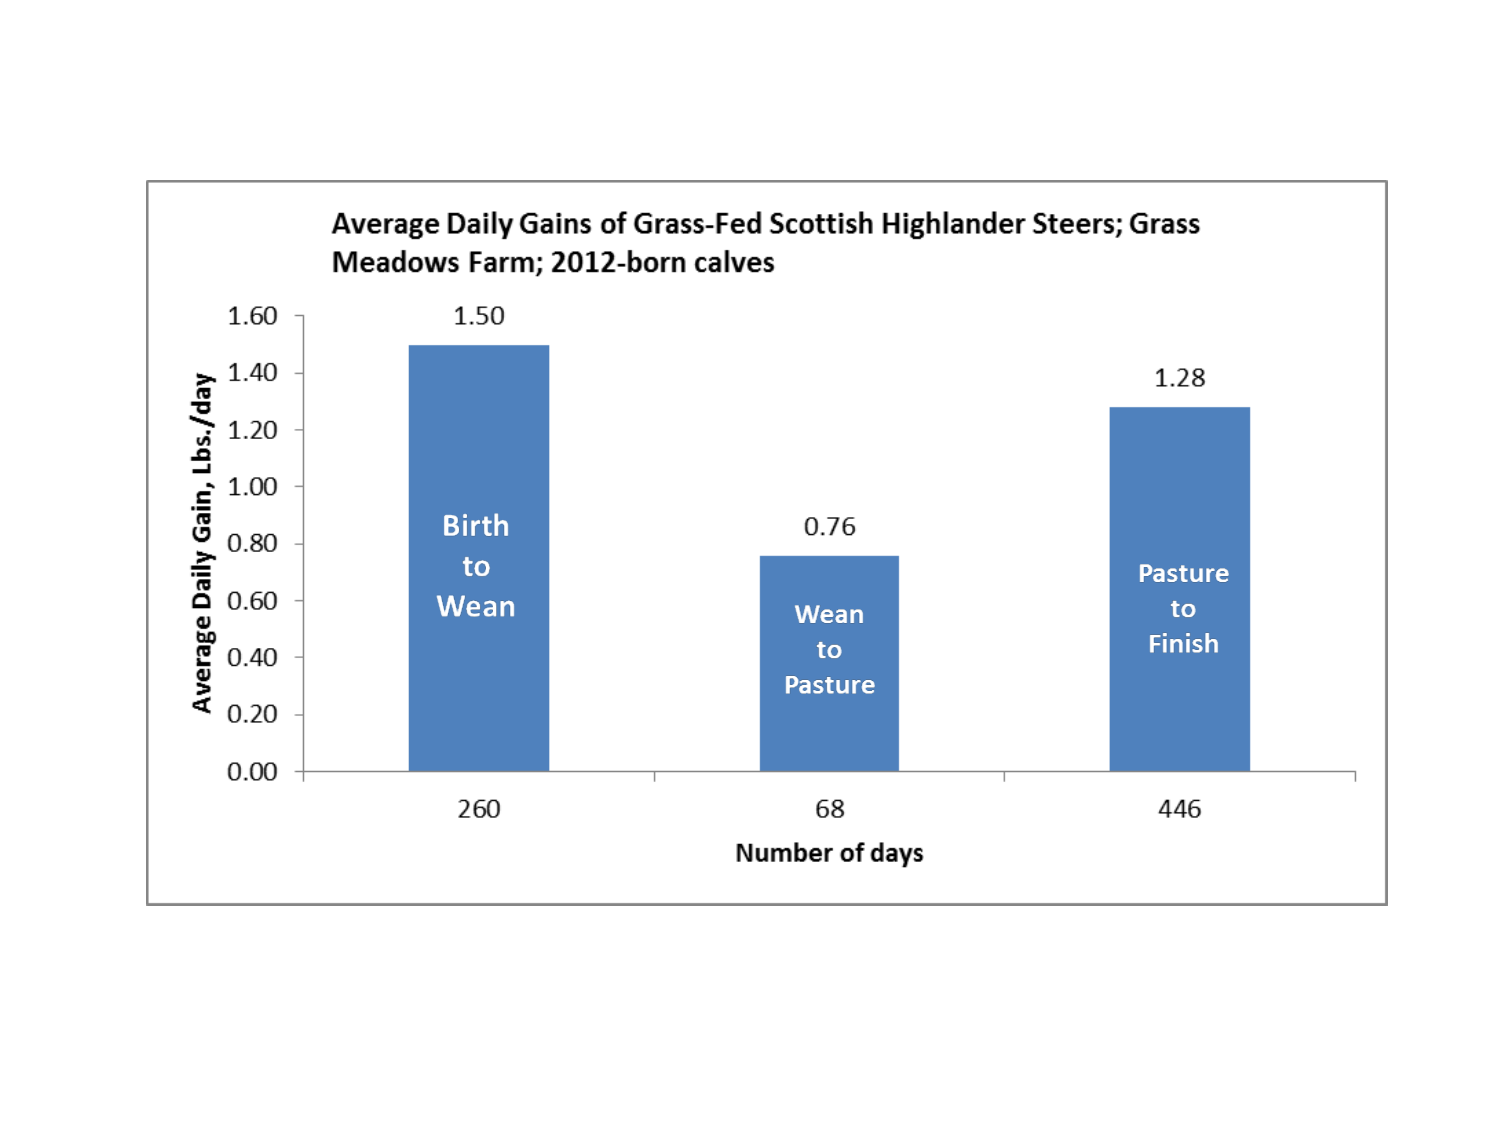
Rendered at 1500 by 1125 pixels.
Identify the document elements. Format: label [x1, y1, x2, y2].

picture [146, 180, 1388, 906]
